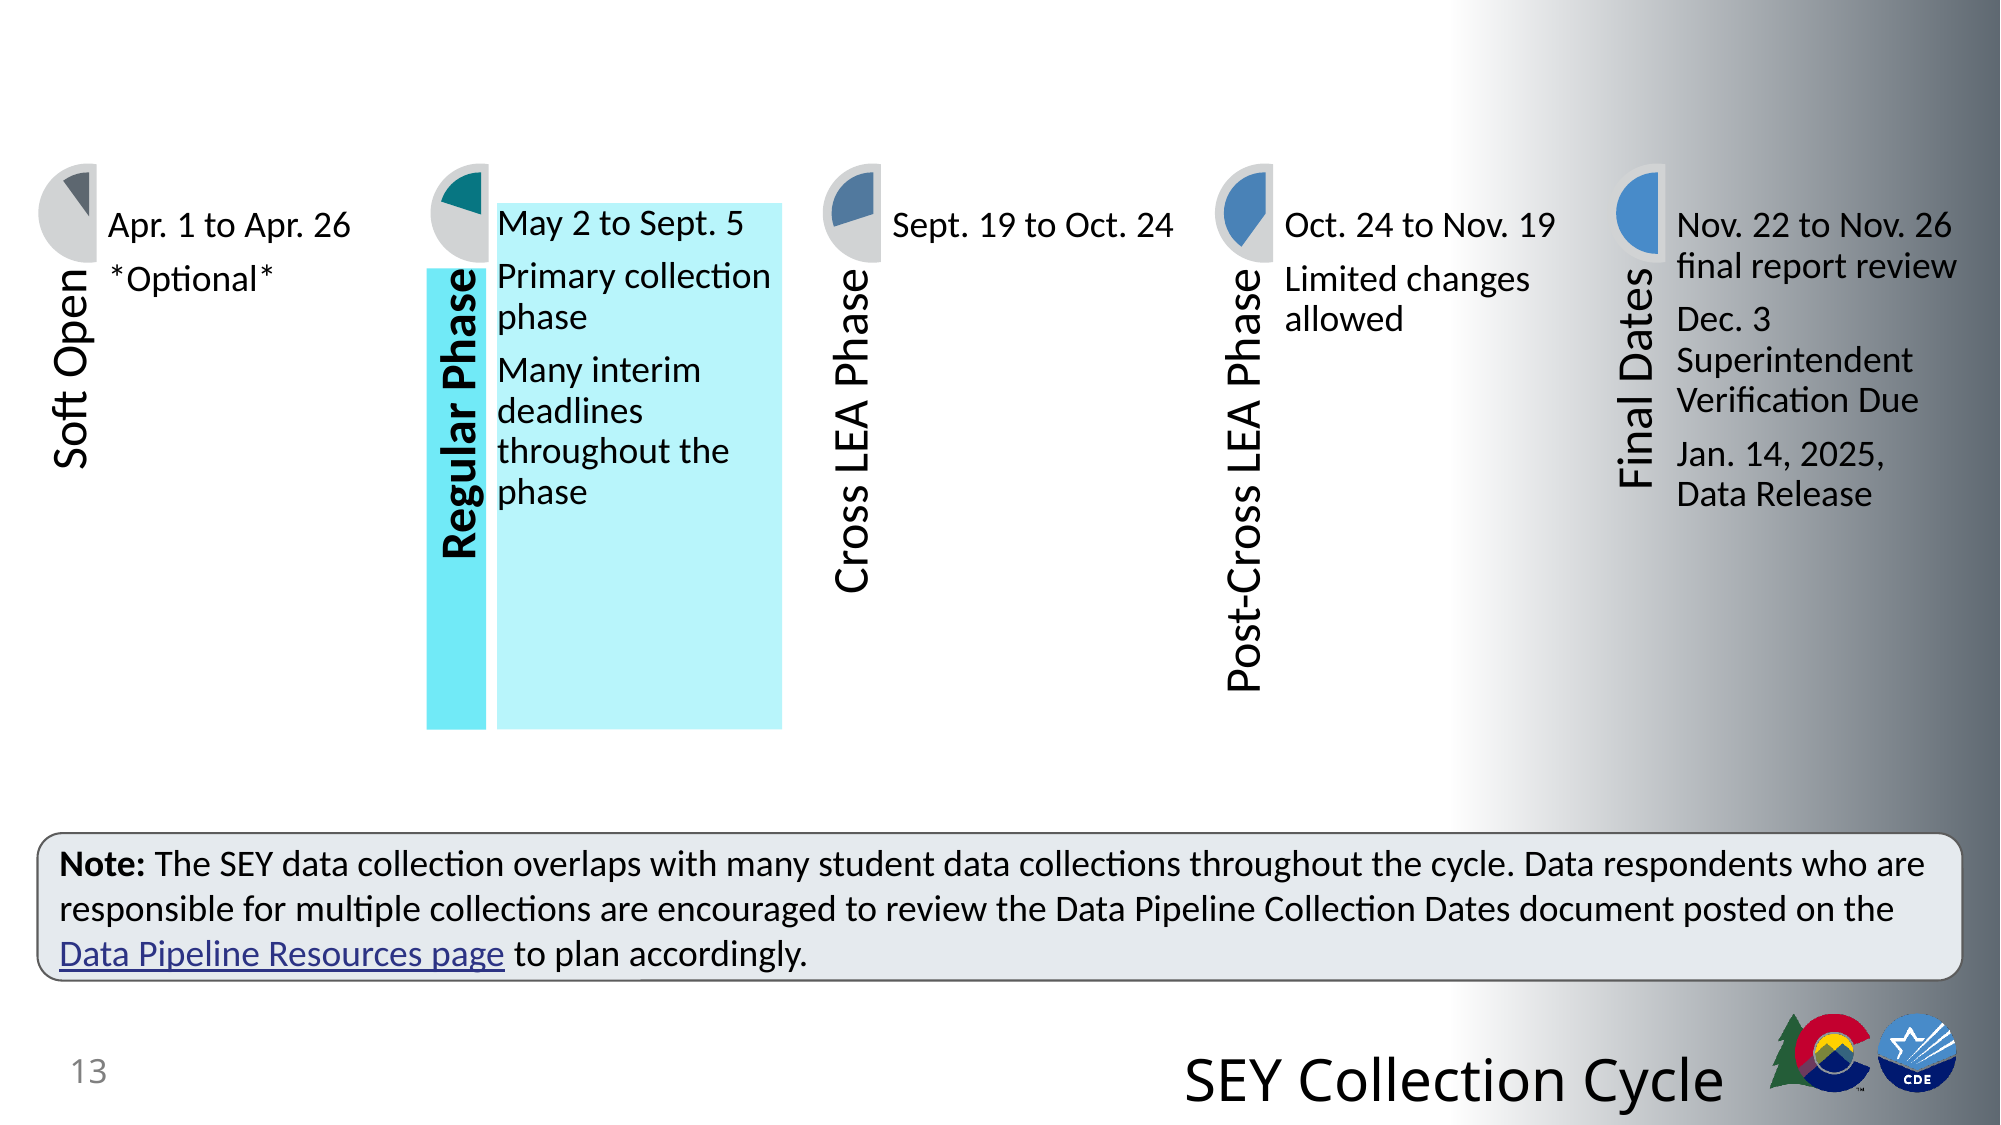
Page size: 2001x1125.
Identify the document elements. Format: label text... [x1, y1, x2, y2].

text_box Cross LEA Phase [818, 268, 879, 730]
text_box Post-Cross LEA Phase [1210, 268, 1271, 730]
text_box [38, 163, 97, 263]
text_box [822, 163, 881, 263]
title SEY Collection Cycle [639, 982, 1725, 1115]
text_box Oct. 24 to Nov. 19 Limited changes allowed [1284, 205, 1570, 668]
text_box [1223, 172, 1266, 247]
text_box Apr. 1 to Apr. 26 *Optional* [107, 205, 393, 668]
text_box [63, 172, 90, 217]
text_box Soft Open [37, 268, 97, 730]
text_box [441, 172, 482, 215]
text_box [1607, 163, 1666, 263]
text_box [430, 163, 489, 263]
text_box [1616, 172, 1658, 254]
text_box Note: The SEY data collection overlaps with many student data collections throughout the cycle. Data respondents who are responsible for multiple collections are encouraged to review the Data Pipeline Collection Dates document posted on the Data Pipeline Resources page to plan accordingly. [36, 832, 1964, 982]
slide_number 13 [54, 1042, 505, 1103]
text_box [831, 172, 874, 227]
text_box Nov. 22 to Nov. 26 final report review Dec. 3 Superintendent Verification Due Jan. 14, 2025, Data Release [1676, 205, 1962, 668]
text_box Sept. 19 to Oct. 24 [892, 205, 1178, 668]
picture [1768, 1012, 1957, 1093]
text_box May 2 to Sept. 5 Primary collection phase Many interim deadlines throughout the phase [497, 203, 783, 730]
text_box Regular Phase [426, 268, 487, 730]
text_box [1214, 163, 1274, 263]
text_box Final Dates [1603, 268, 1663, 730]
